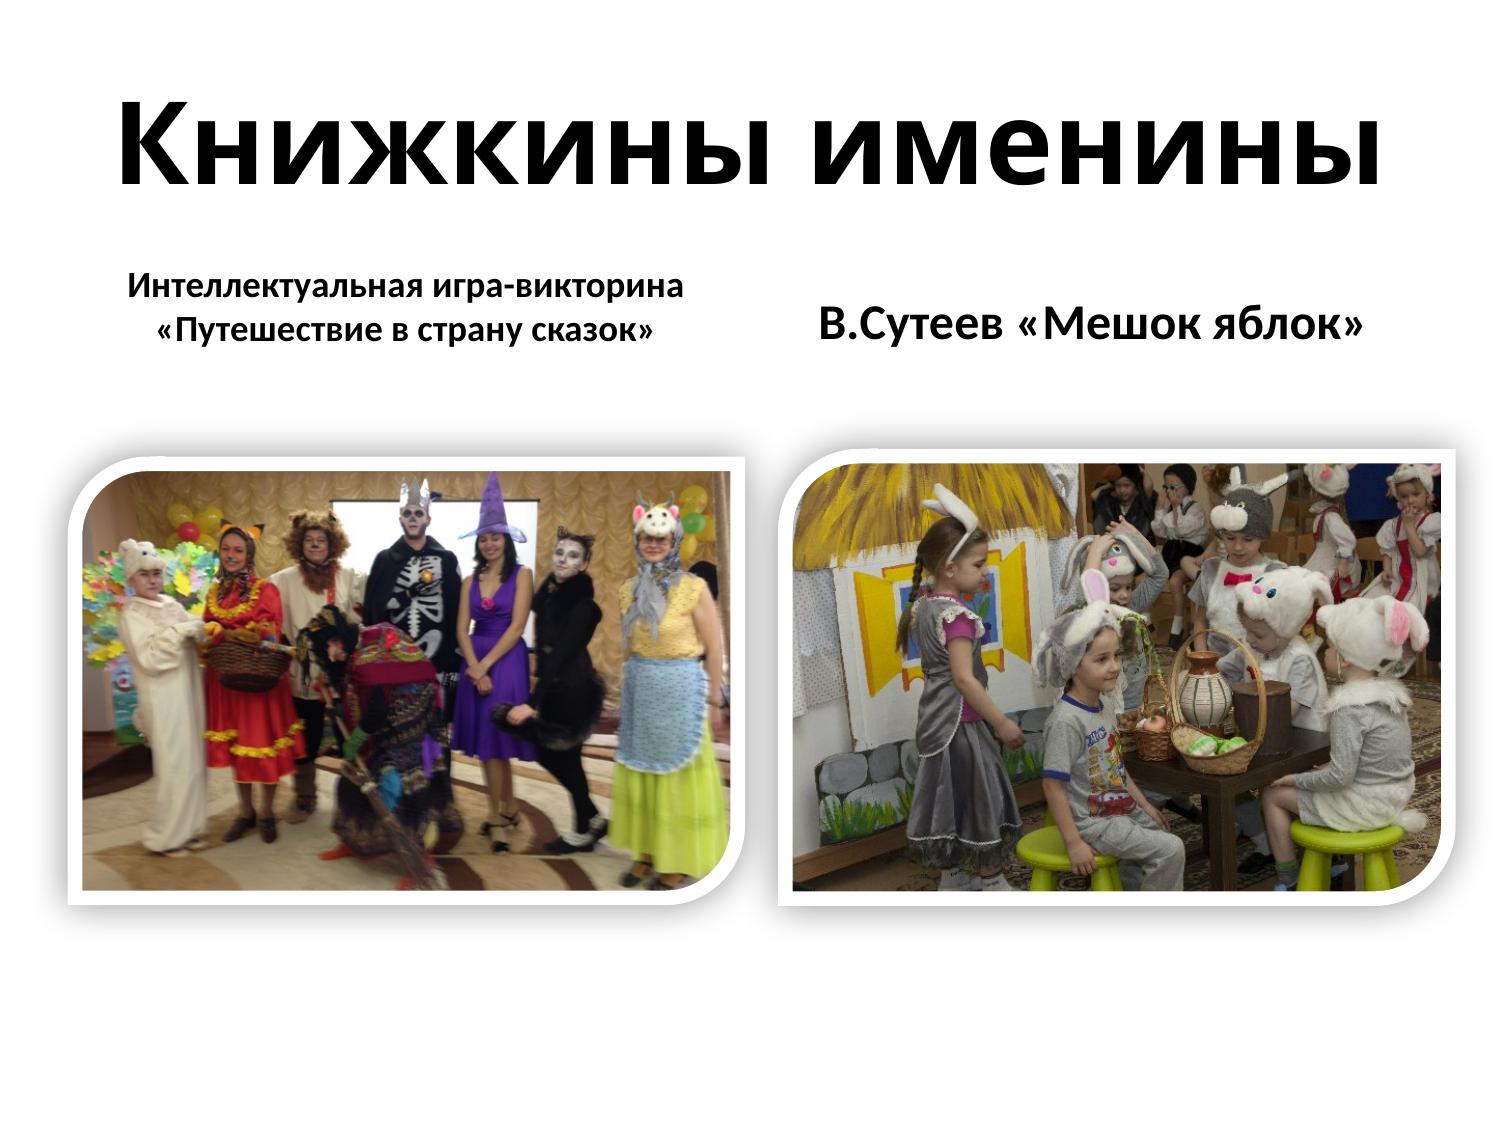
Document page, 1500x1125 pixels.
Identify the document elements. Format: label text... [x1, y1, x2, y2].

list В.Сутеев «Мешок яблок» [761, 251, 1425, 357]
title Книжкины именины [75, 45, 1425, 233]
list Интеллектуальная игра-викторина «Путешествие в страну сказок» [75, 251, 738, 357]
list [74, 463, 738, 899]
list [785, 455, 1449, 899]
